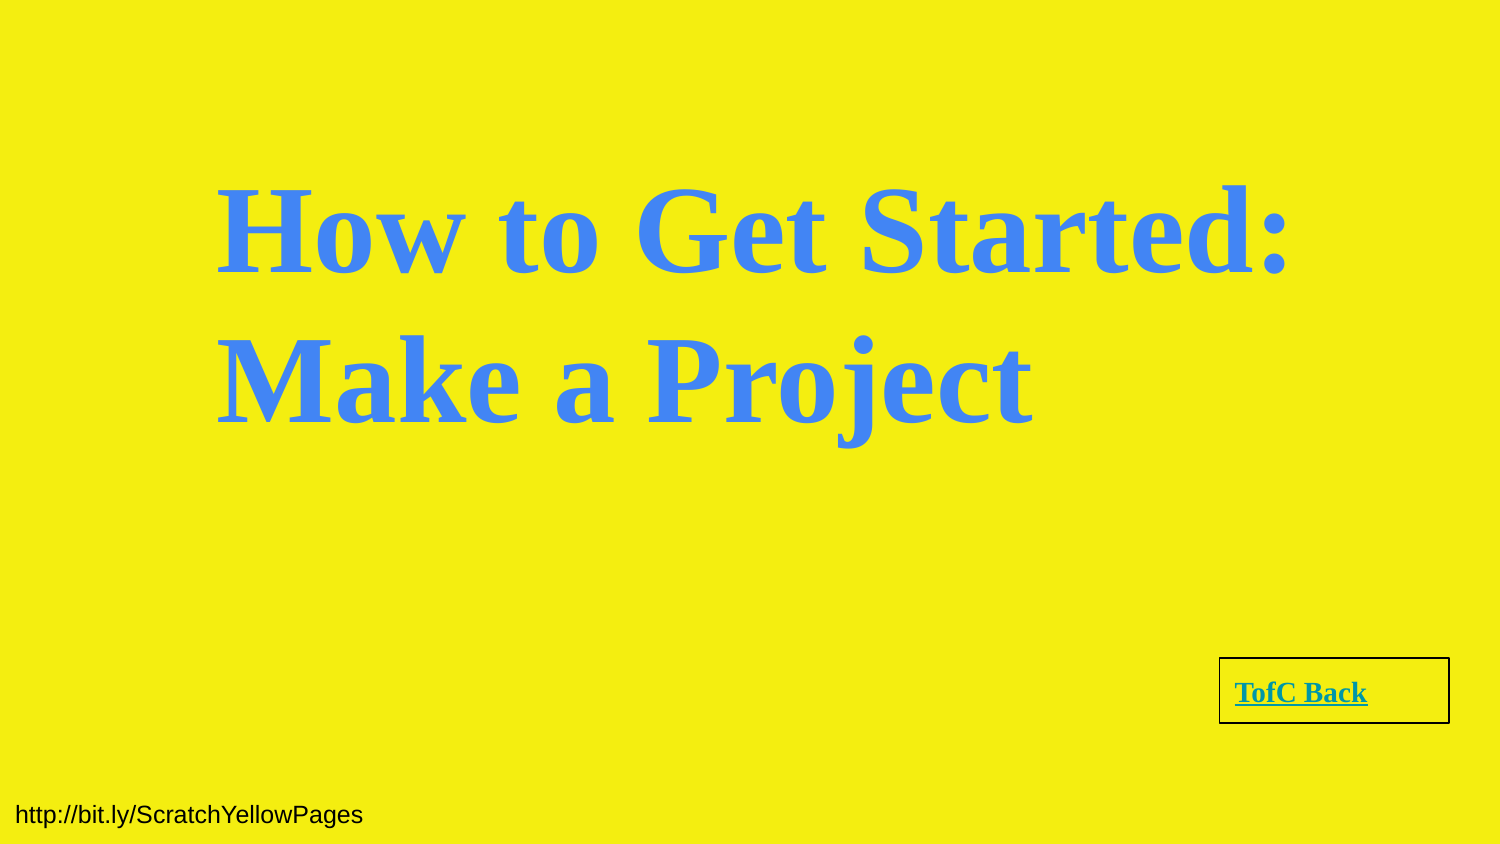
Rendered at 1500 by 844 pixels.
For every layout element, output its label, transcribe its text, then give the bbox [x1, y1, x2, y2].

text_box How to Get Started: Make a Project [201, 132, 1320, 463]
text_box TofC Back [1219, 658, 1450, 724]
